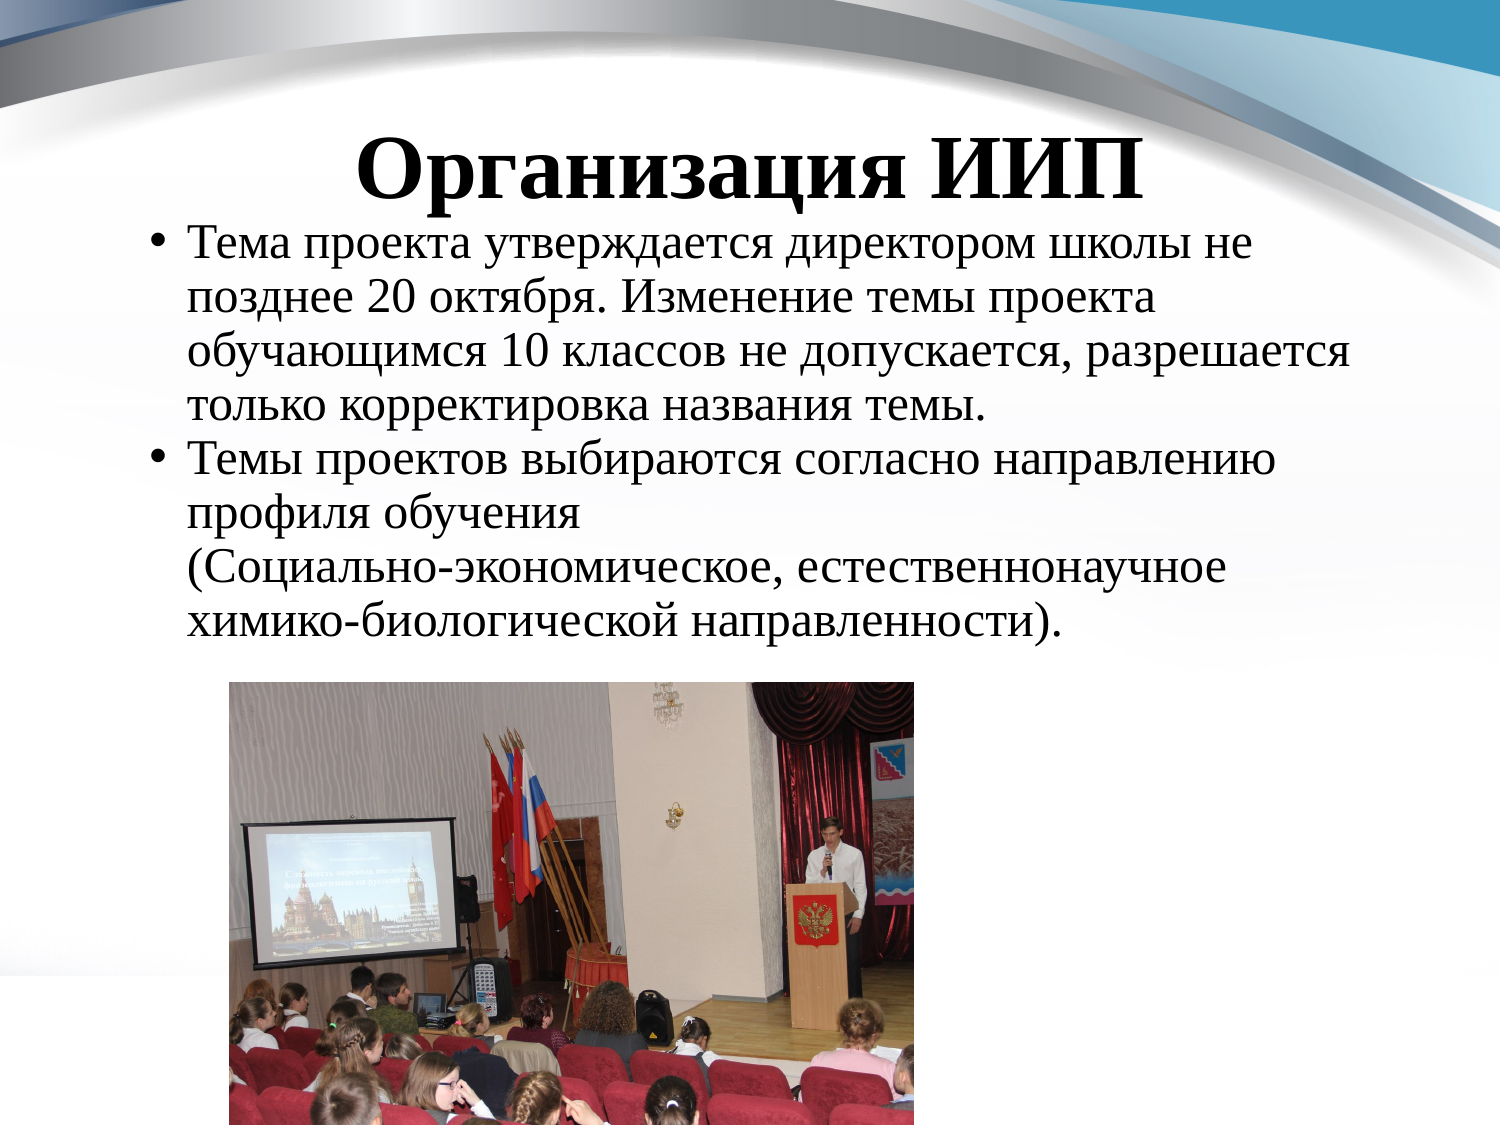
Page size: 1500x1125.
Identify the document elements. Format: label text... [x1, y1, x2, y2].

picture [0, 0, 1500, 1125]
title Организация ИИП [103, 59, 1397, 278]
list Тема проекта утверждается директором школы не позднее 20 октября. Изменение темы проекта обучающимся 10 классов не допускается, разрешается только корректировка названия темы. Темы проектов выбираются согласно направлению профиля обучения (Социально-экономическое, естественнонаучное химико-биологической направленности). [134, 207, 1429, 706]
